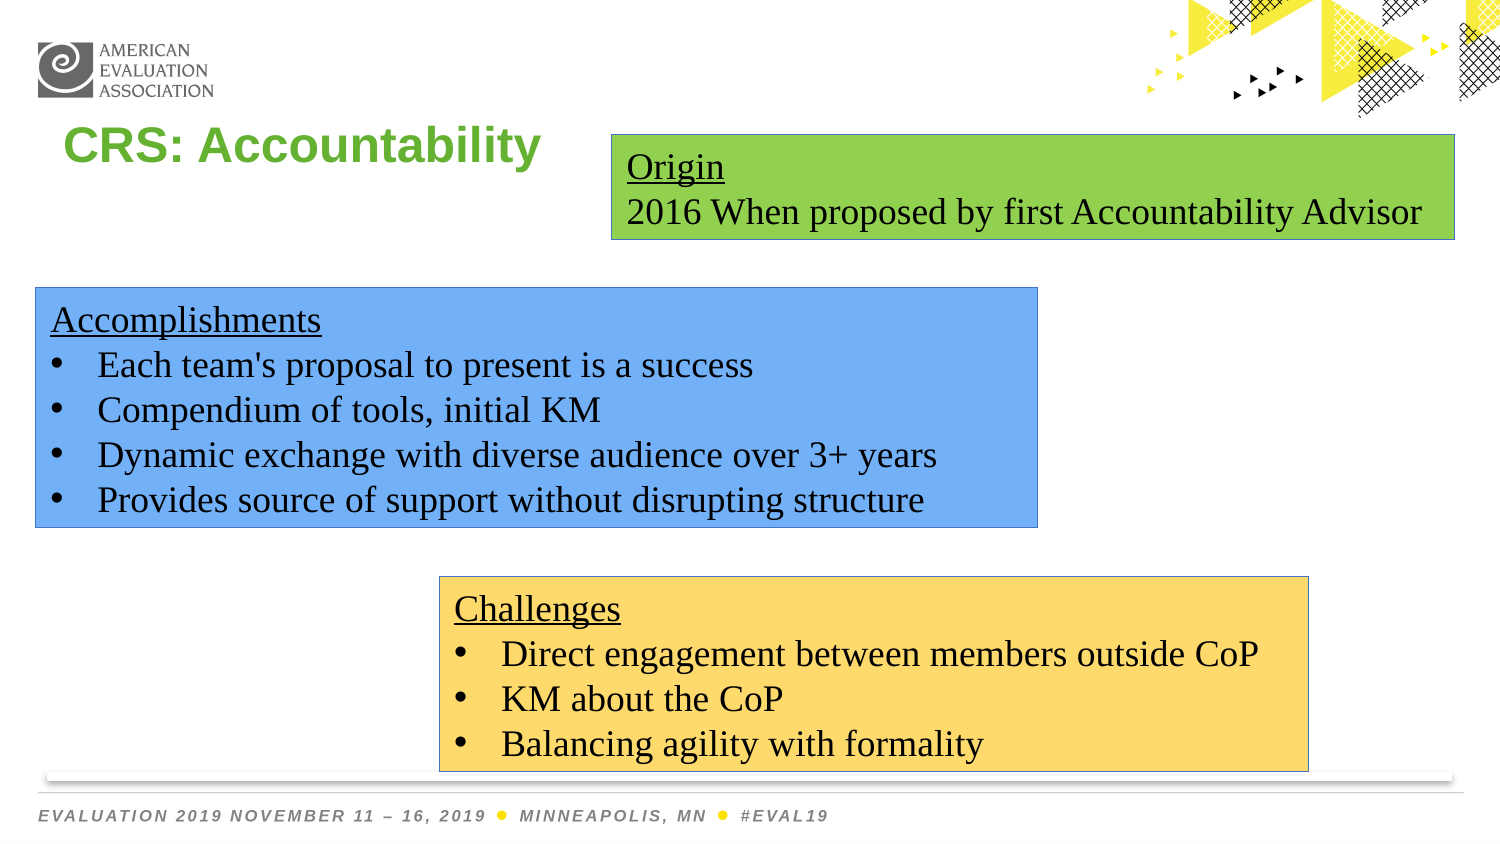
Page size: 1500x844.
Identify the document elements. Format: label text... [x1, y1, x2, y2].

list CRS: Accountability [48, 104, 1440, 693]
text_box Challenges Direct engagement between members outside CoP KM about the CoP Balancing agility with formality [439, 576, 1309, 772]
text_box [47, 772, 1452, 781]
picture [0, 0, 1500, 844]
text_box Origin 2016 When proposed by first Accountability Advisor [611, 134, 1455, 240]
text_box Accomplishments Each team's proposal to present is a success Compendium of tools, initial KM Dynamic exchange with diverse audience over 3+ years Provides source of support without disrupting structure [35, 287, 1038, 528]
